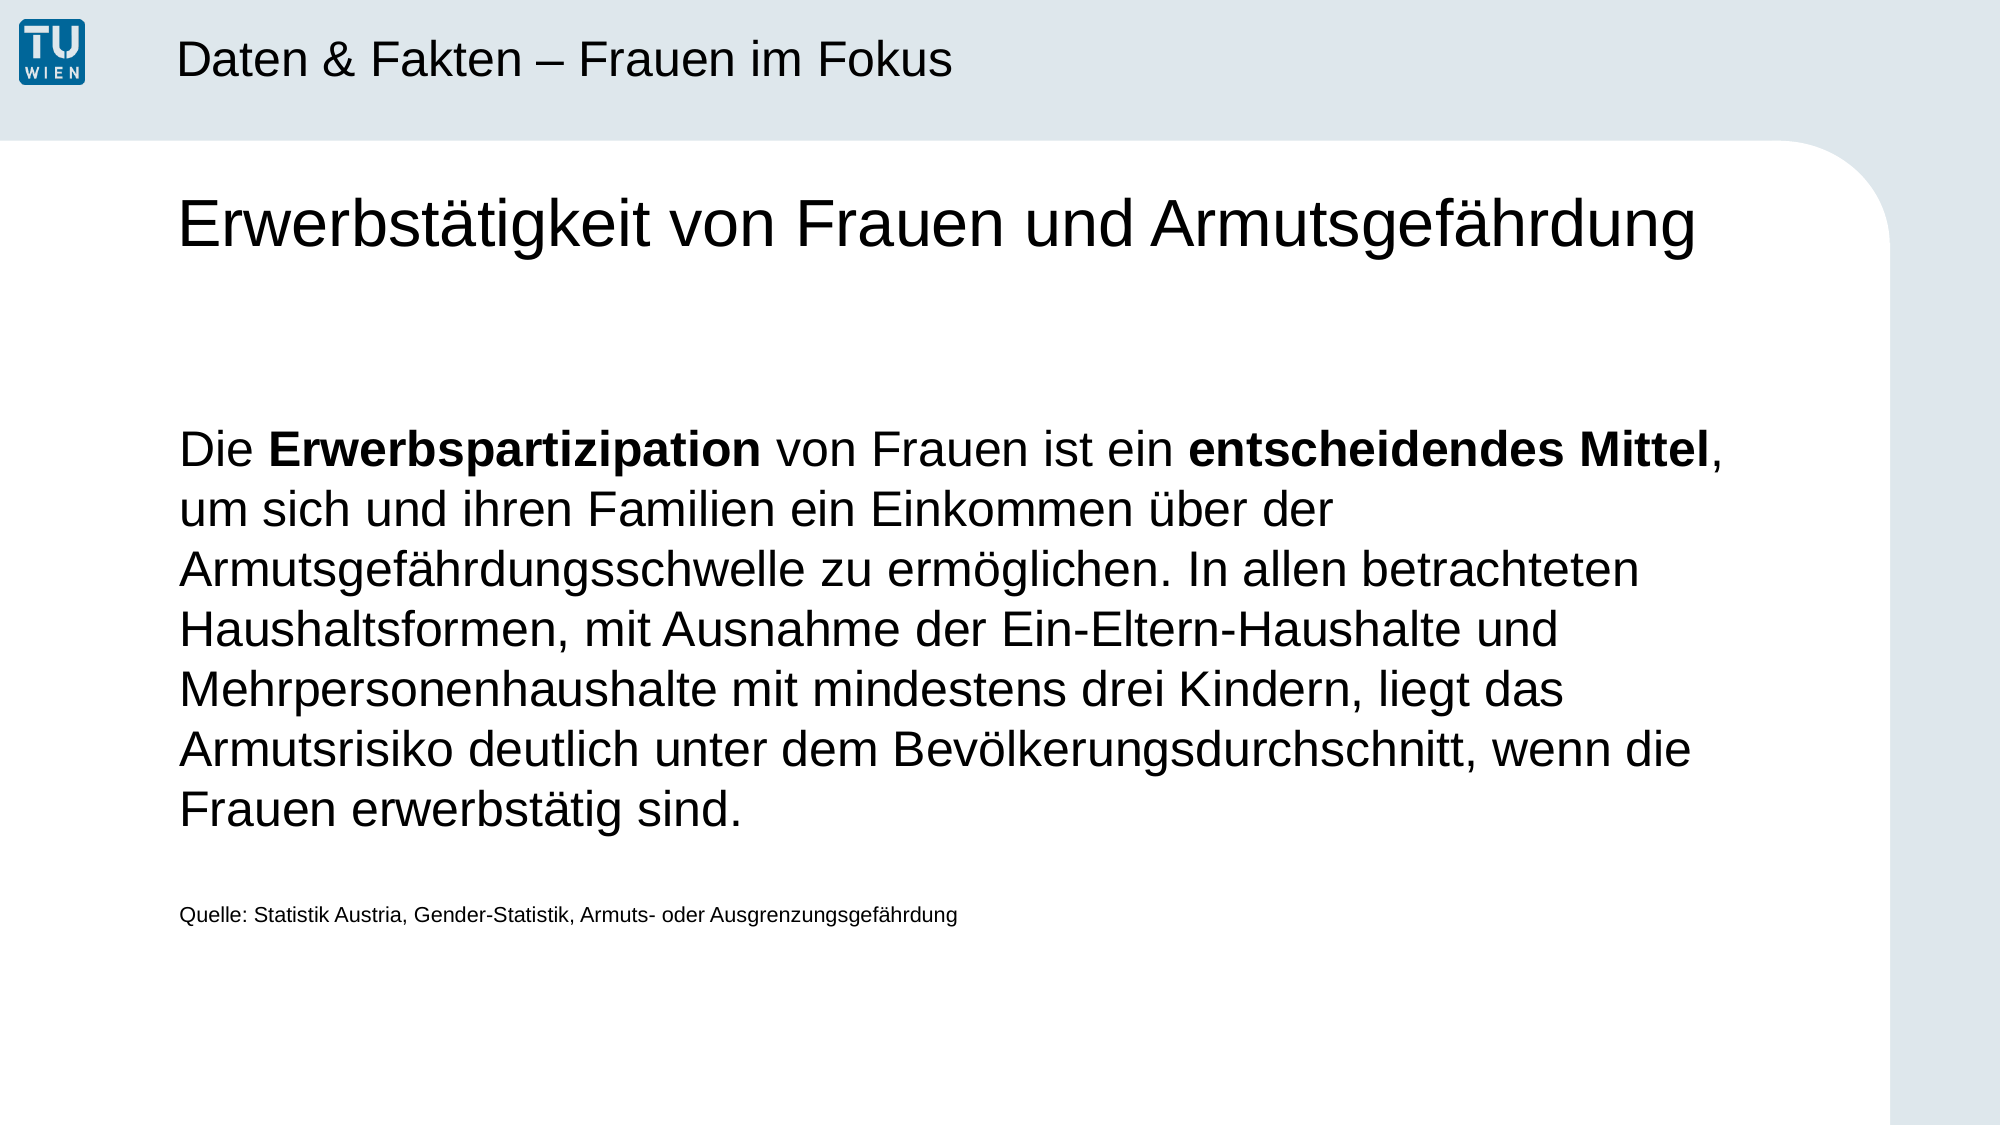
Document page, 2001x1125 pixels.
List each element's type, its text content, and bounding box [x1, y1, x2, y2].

picture [74, 67, 78, 78]
text_box Daten & Fakten – Frauen im Fokus [161, 19, 1787, 207]
text_box Die Erwerbspartizipation von Frauen ist ein entscheidendes Mittel, um sich und ihren Familien ein Einkommen über der Armutsgefährdungsschwelle zu ermöglichen. In allen betrachteten Haushaltsformen, mit Ausnahme der Ein-Eltern-Haushalte und Mehrpersonenhaushalte mit mindestens drei Kindern, liegt das Armutsrisiko deutlich unter dem Bevölkerungsdurchschnitt, wenn die Frauen erwerbstätig sind. Quelle: Statistik Austria, Gender-Statistik, Armuts- oder Ausgrenzungsgefährdung [164, 408, 1787, 949]
picture [56, 67, 62, 78]
picture [53, 26, 64, 58]
picture [31, 69, 37, 78]
title Erwerbstätigkeit von Frauen und Armutsgefährdung [162, 172, 1788, 361]
picture [34, 35, 40, 58]
picture [26, 67, 30, 78]
picture [67, 26, 78, 58]
picture [25, 26, 48, 32]
